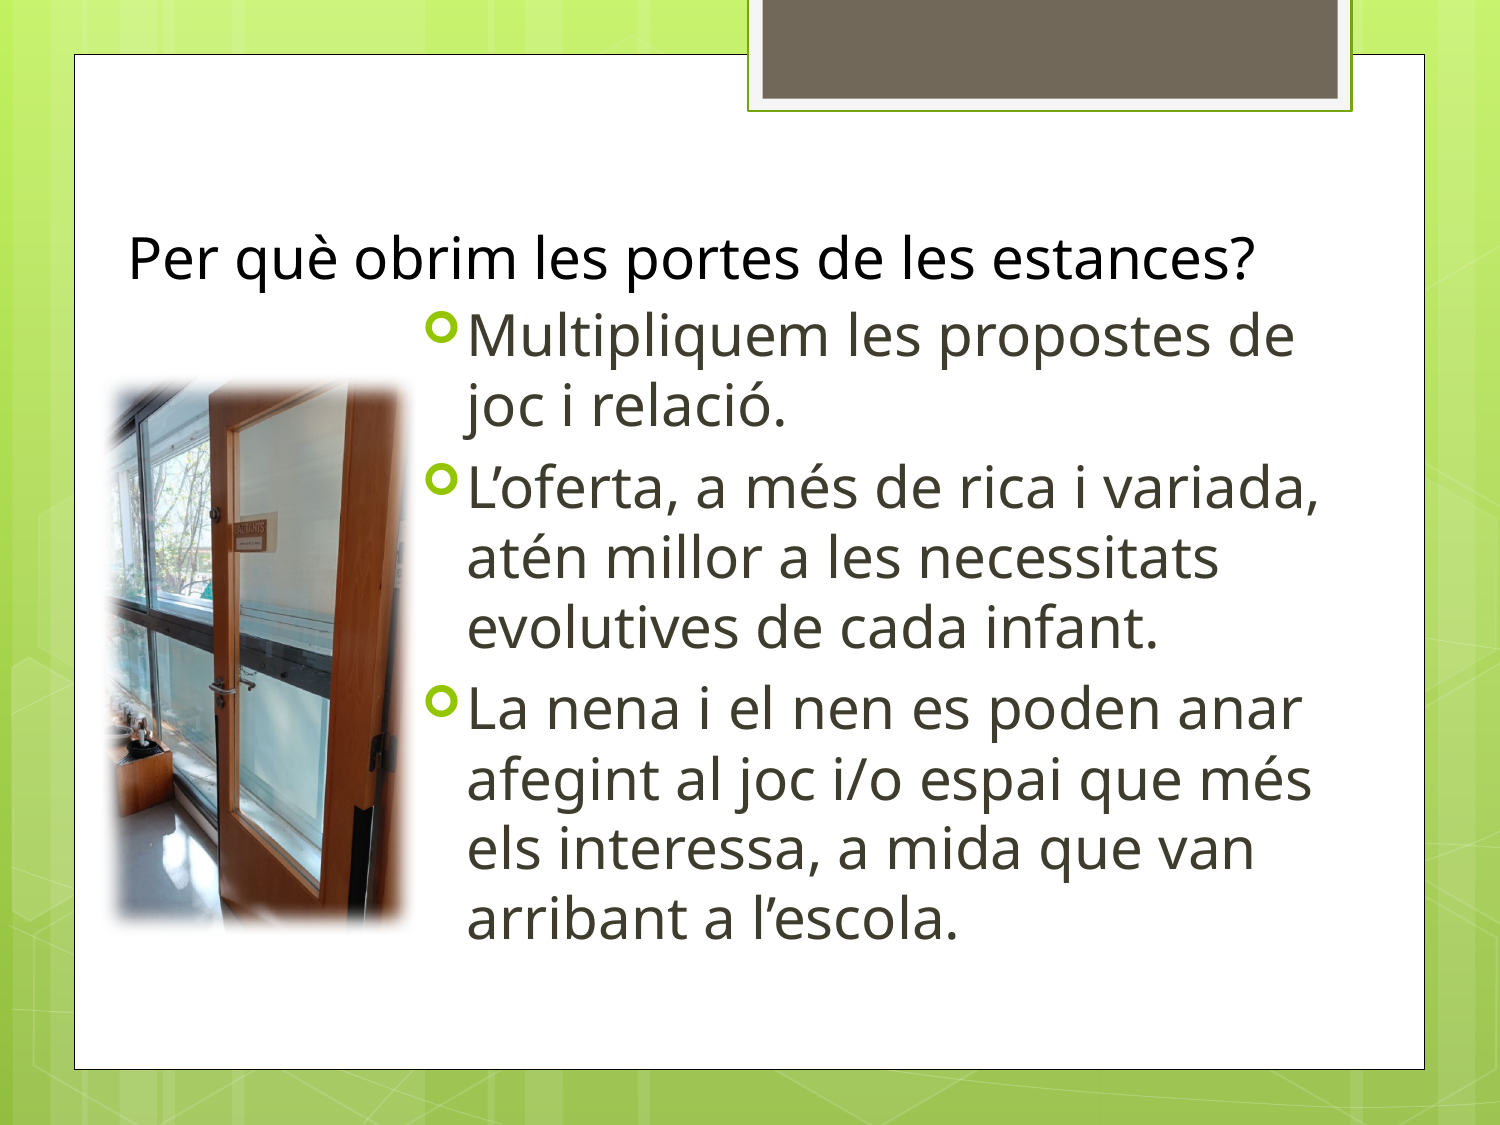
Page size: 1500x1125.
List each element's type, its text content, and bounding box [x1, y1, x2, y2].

picture [100, 373, 417, 937]
list Multipliquem les propostes de joc i relació. L’oferta, a més de rica i variada, atén millor a les necessitats evolutives de cada infant. La nena i el nen es poden anar afegint al joc i/o espai que més els interessa, a mida que van arribant a l’escola. [395, 290, 1396, 891]
title Per què obrim les portes de les estances? [112, 149, 1279, 299]
